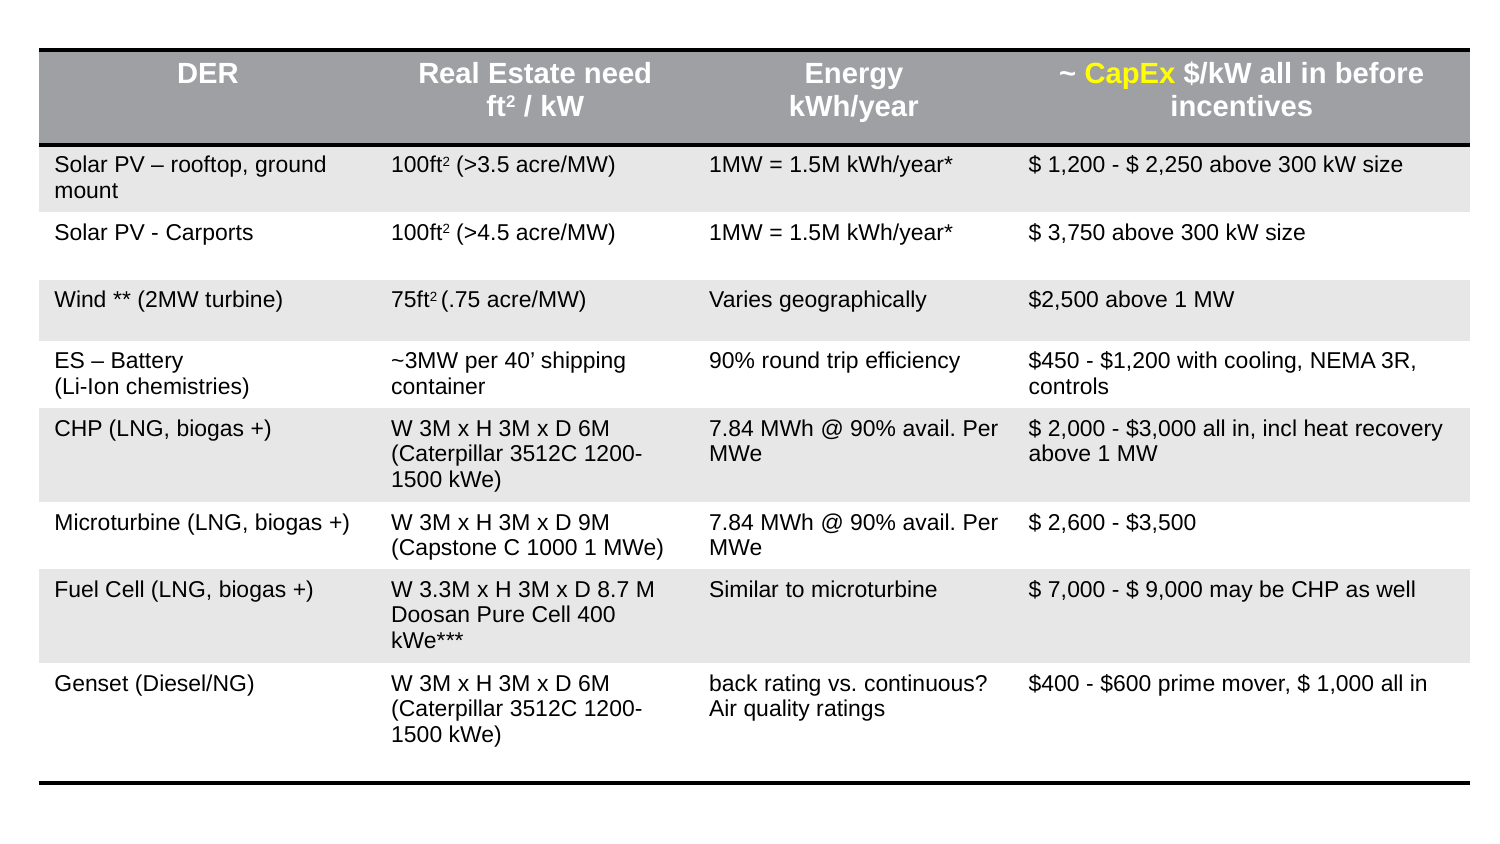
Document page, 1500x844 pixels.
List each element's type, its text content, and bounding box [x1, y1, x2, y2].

table_cell 100ft2 (>3.5 acre/MW) [376, 147, 694, 212]
table_cell W 3M x H 3M x D 9M (Capstone C 1000 1 MWe) [376, 502, 694, 569]
table_cell $2,500 above 1 MW [1014, 280, 1470, 341]
table_cell 100ft2 (>4.5 acre/MW) [376, 212, 694, 280]
table_cell $ 1,200 - $ 2,250 above 300 kW size [1014, 147, 1470, 212]
table_header Real Estate need ft2 / kW [376, 52, 694, 143]
table_header ~ CapEx $/kW all in before incentives [1014, 52, 1470, 143]
table_cell $ 2,600 - $3,500 [1014, 502, 1470, 569]
table_cell Wind ** (2MW turbine) [39, 280, 376, 341]
table_cell $ 7,000 - $ 9,000 may be CHP as well [1014, 569, 1470, 663]
table_cell W 3M x H 3M x D 6M (Caterpillar 3512C 1200-1500 kWe) [376, 663, 694, 781]
table_cell $ 2,000 - $3,000 all in, incl heat recovery above 1 MW [1014, 408, 1470, 502]
table_cell Genset (Diesel/NG) [39, 663, 376, 781]
table_cell 75ft2 (.75 acre/MW) [376, 280, 694, 341]
table_cell 90% round trip efficiency [694, 341, 1014, 408]
table_cell CHP (LNG, biogas +) [39, 408, 376, 502]
table_cell Solar PV – rooftop, ground mount [39, 147, 376, 212]
table_cell $400 - $600 prime mover, $ 1,000 all in [1014, 663, 1470, 781]
table_cell Solar PV - Carports [39, 212, 376, 280]
table_header DER [39, 52, 376, 143]
table_cell W 3.3M x H 3M x D 8.7 M Doosan Pure Cell 400 kWe*** [376, 569, 694, 663]
table_cell 1MW = 1.5M kWh/year* [694, 147, 1014, 212]
table_cell $ 3,750 above 300 kW size [1014, 212, 1470, 280]
table_cell 7.84 MWh @ 90% avail. Per MWe [694, 502, 1014, 569]
table_cell ~3MW per 40’ shipping container [376, 341, 694, 408]
table_cell W 3M x H 3M x D 6M (Caterpillar 3512C 1200-1500 kWe) [376, 408, 694, 502]
table_cell 1MW = 1.5M kWh/year* [694, 212, 1014, 280]
table_cell 7.84 MWh @ 90% avail. Per MWe [694, 408, 1014, 502]
table_header Energy kWh/year [694, 52, 1014, 143]
table_cell Similar to microturbine [694, 569, 1014, 663]
table_cell ES – Battery (Li-Ion chemistries) [39, 341, 376, 408]
table_cell Fuel Cell (LNG, biogas +) [39, 569, 376, 663]
table_cell back rating vs. continuous? Air quality ratings [694, 663, 1014, 781]
table_cell $450 - $1,200 with cooling, NEMA 3R, controls [1014, 341, 1470, 408]
table_cell Varies geographically [694, 280, 1014, 341]
table_cell Microturbine (LNG, biogas +) [39, 502, 376, 569]
